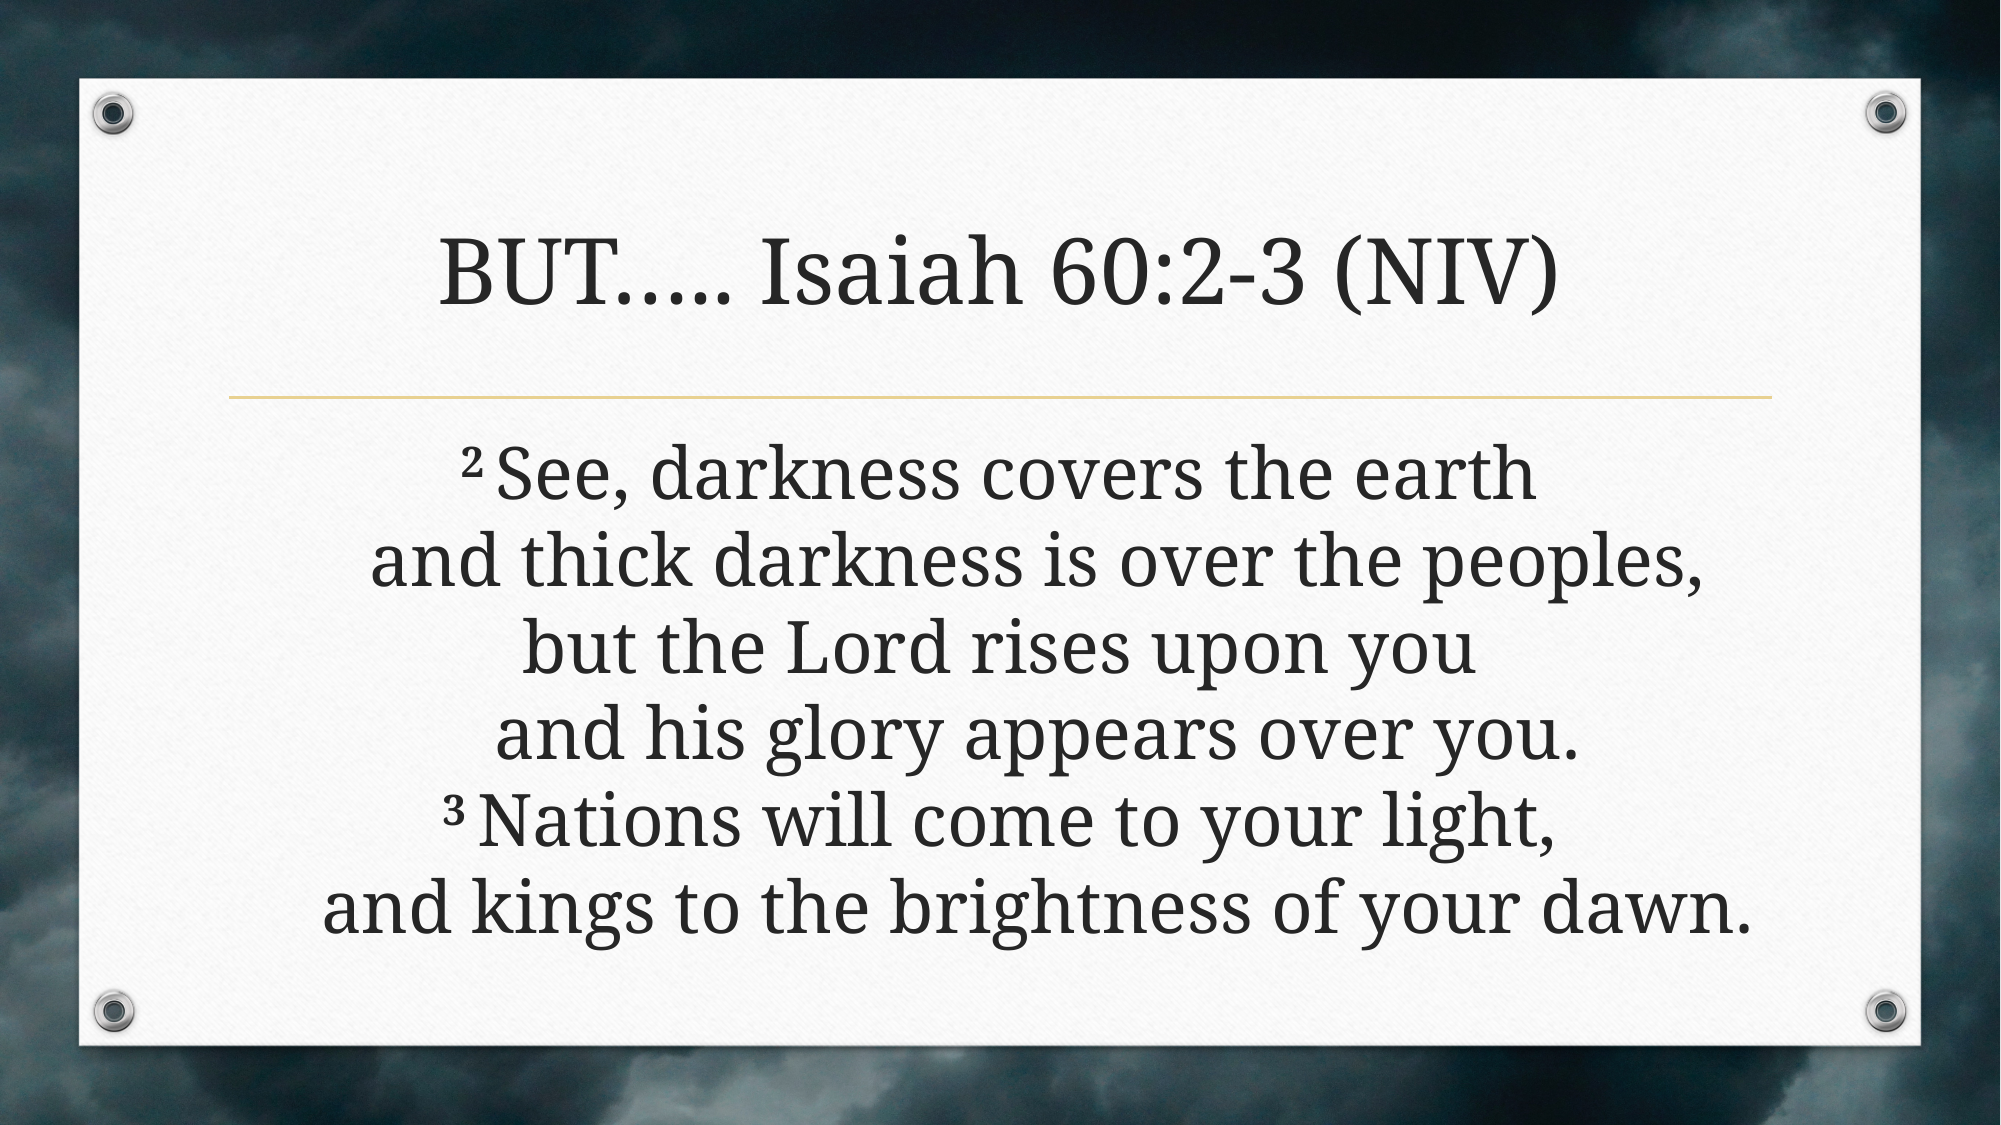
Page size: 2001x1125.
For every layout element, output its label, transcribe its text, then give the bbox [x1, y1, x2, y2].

title BUT….. Isaiah 60:2-3 (NIV) [212, 161, 1788, 375]
list 2 See, darkness covers the earth and thick darkness is over the peoples, but the Lord rises upon you and his glory appears over you. 3 Nations will come to your light, and kings to the brightness of your dawn. [212, 419, 1788, 964]
picture [0, 0, 2001, 1125]
